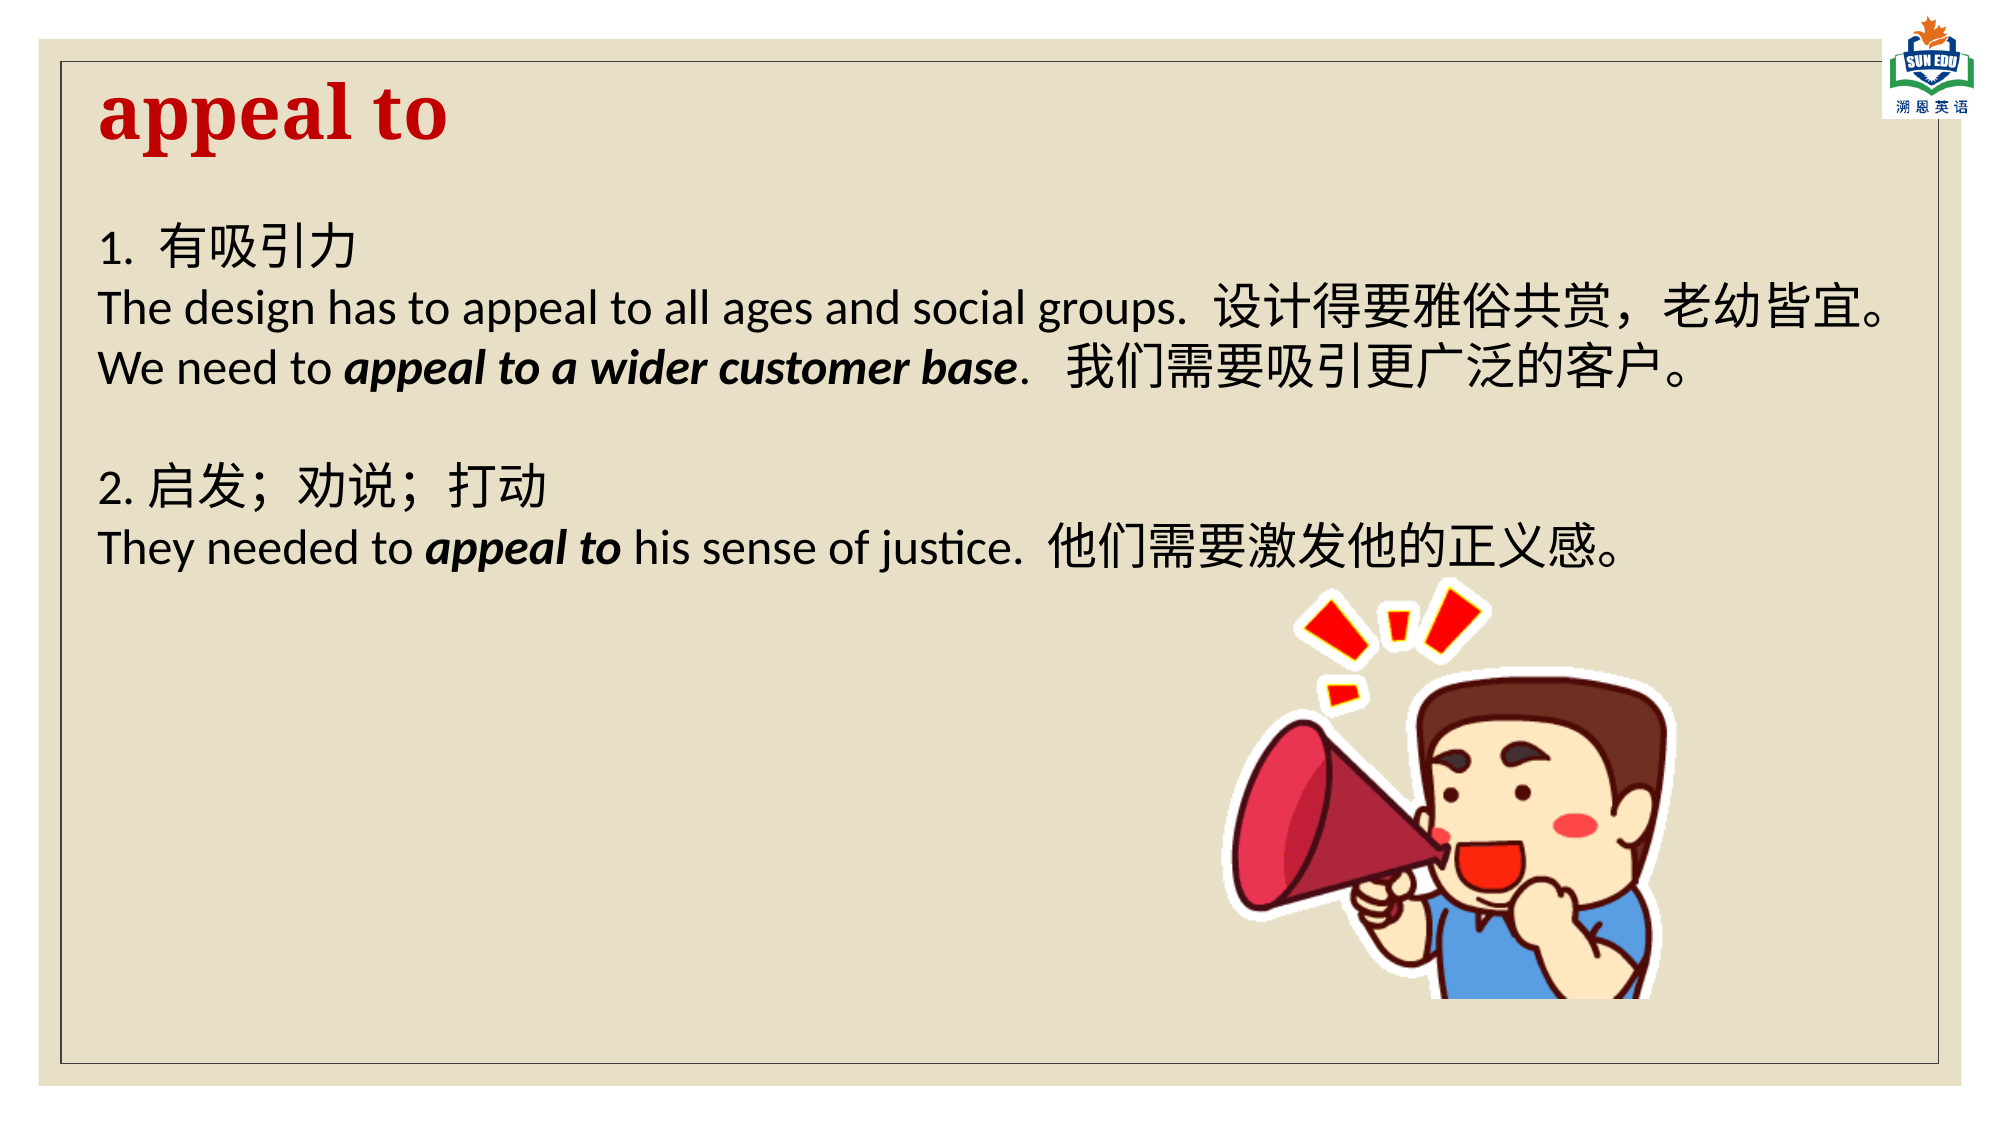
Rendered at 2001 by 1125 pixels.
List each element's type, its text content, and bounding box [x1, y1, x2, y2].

picture [1216, 562, 1686, 999]
picture [1882, 13, 1983, 119]
text_box appeal to 1. 有吸引力 The design has to appeal to all ages and social groups. 设计得要雅俗共赏，老幼皆宜。 We need to appeal to a wider customer base. 我们需要吸引更广泛的客户。 2.启发；劝说；打动 They needed to appeal to his sense of justice. 他们需要激发他的正义感。 [82, 57, 1925, 702]
